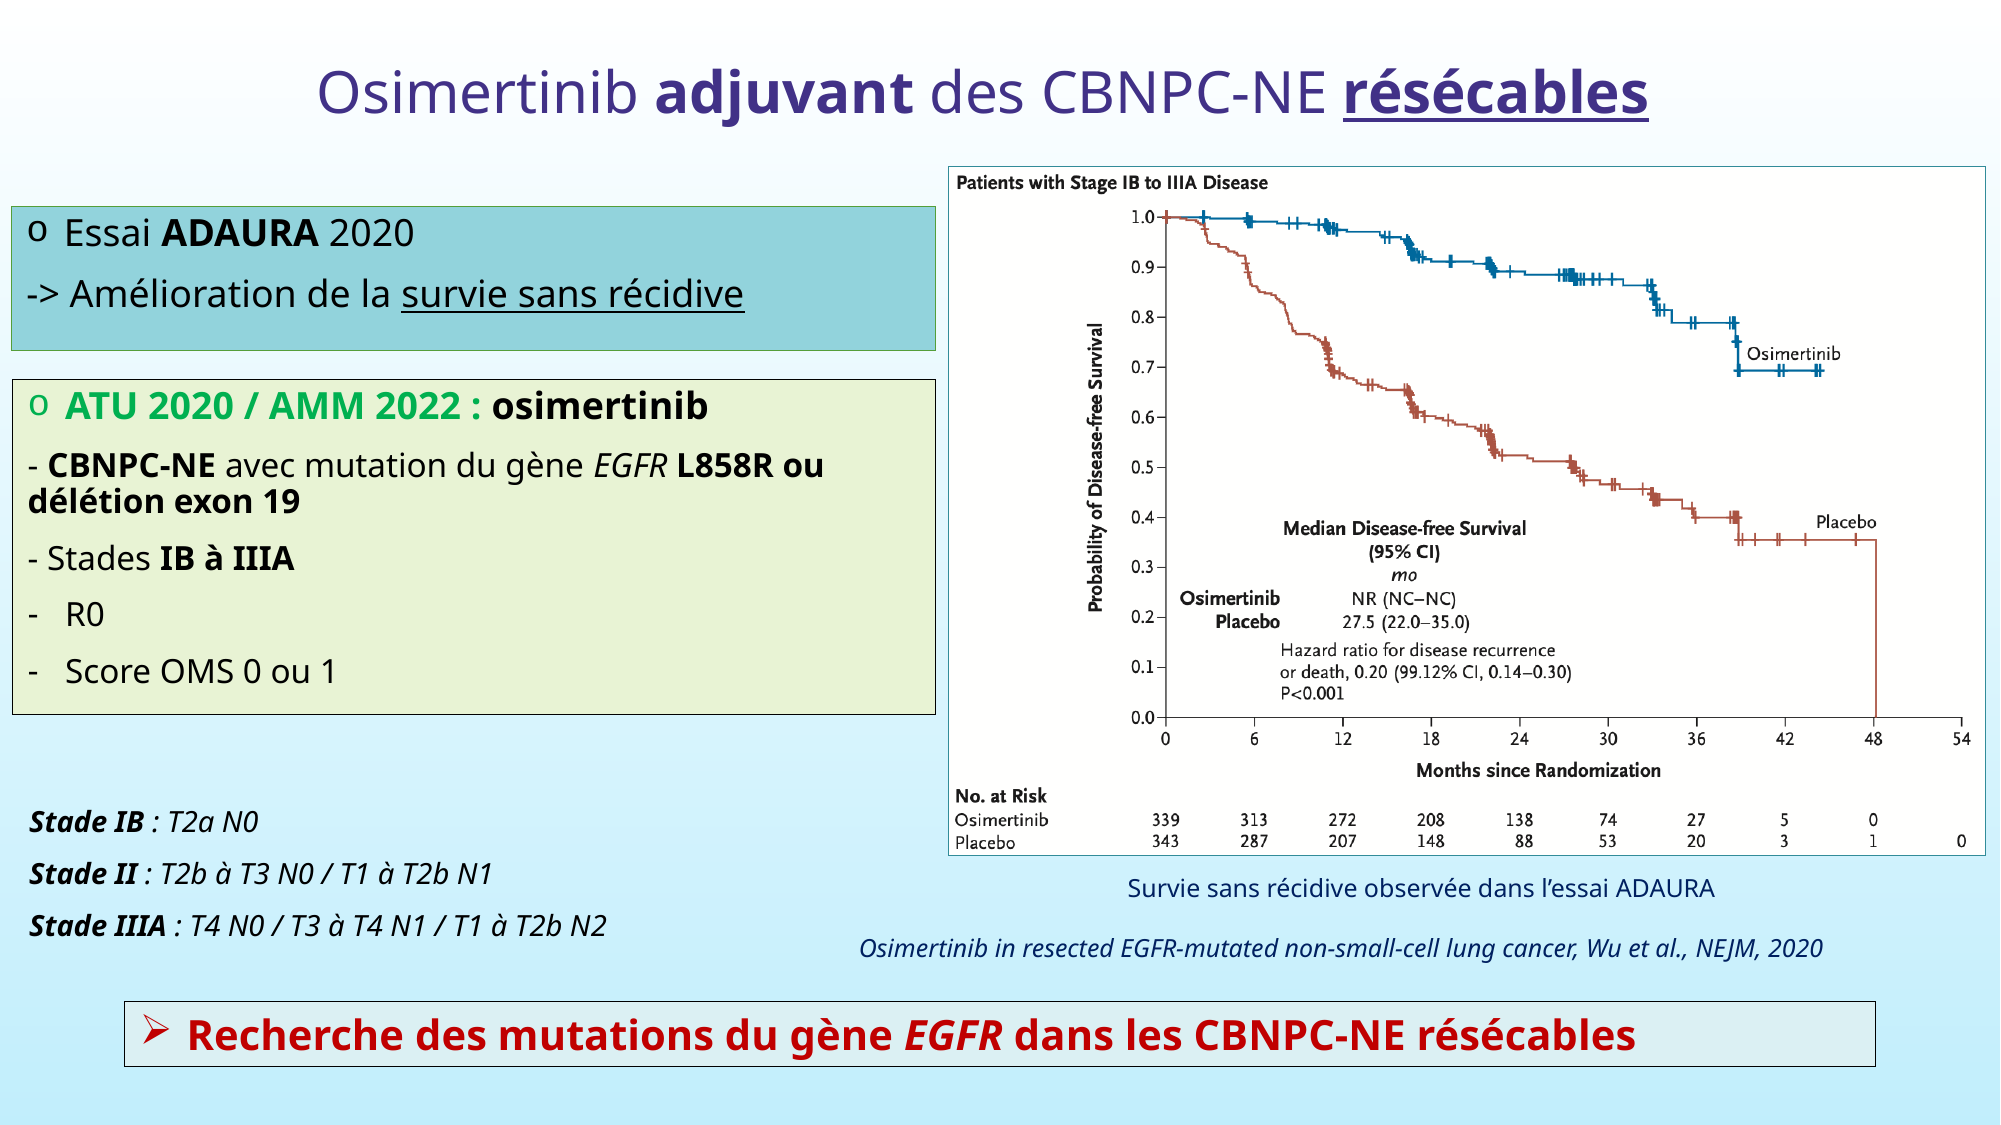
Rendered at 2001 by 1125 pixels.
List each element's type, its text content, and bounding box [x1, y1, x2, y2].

text_box Essai ADAURA 2020 -> Amélioration de la survie sans récidive [11, 206, 936, 351]
title Osimertinib adjuvant des CBNPC-NE résécables [169, 8, 1797, 177]
picture [948, 166, 1986, 856]
text_box Recherche des mutations du gène EGFR dans les CBNPC-NE résécables [124, 1001, 1876, 1067]
text_box ATU 2020 / AMM 2022 : osimertinib - CBNPC-NE avec mutation du gène EGFR L858R ou délétion exon 19 - Stades IB à IIIA R0 Score OMS 0 ou 1 [12, 379, 936, 715]
text_box Survie sans récidive observée dans l’essai ADAURA Osimertinib in resected EGFR-mutated non-small-cell lung cancer, Wu et al., NEJM, 2020 [844, 865, 2000, 971]
list Stade IB : T2a N0 Stade II : T2b à T3 N0 / T1 à T2b N1 Stade IIIA : T4 N0 / T3 à T4 N1 / T1 à T2b N2 [14, 799, 783, 961]
